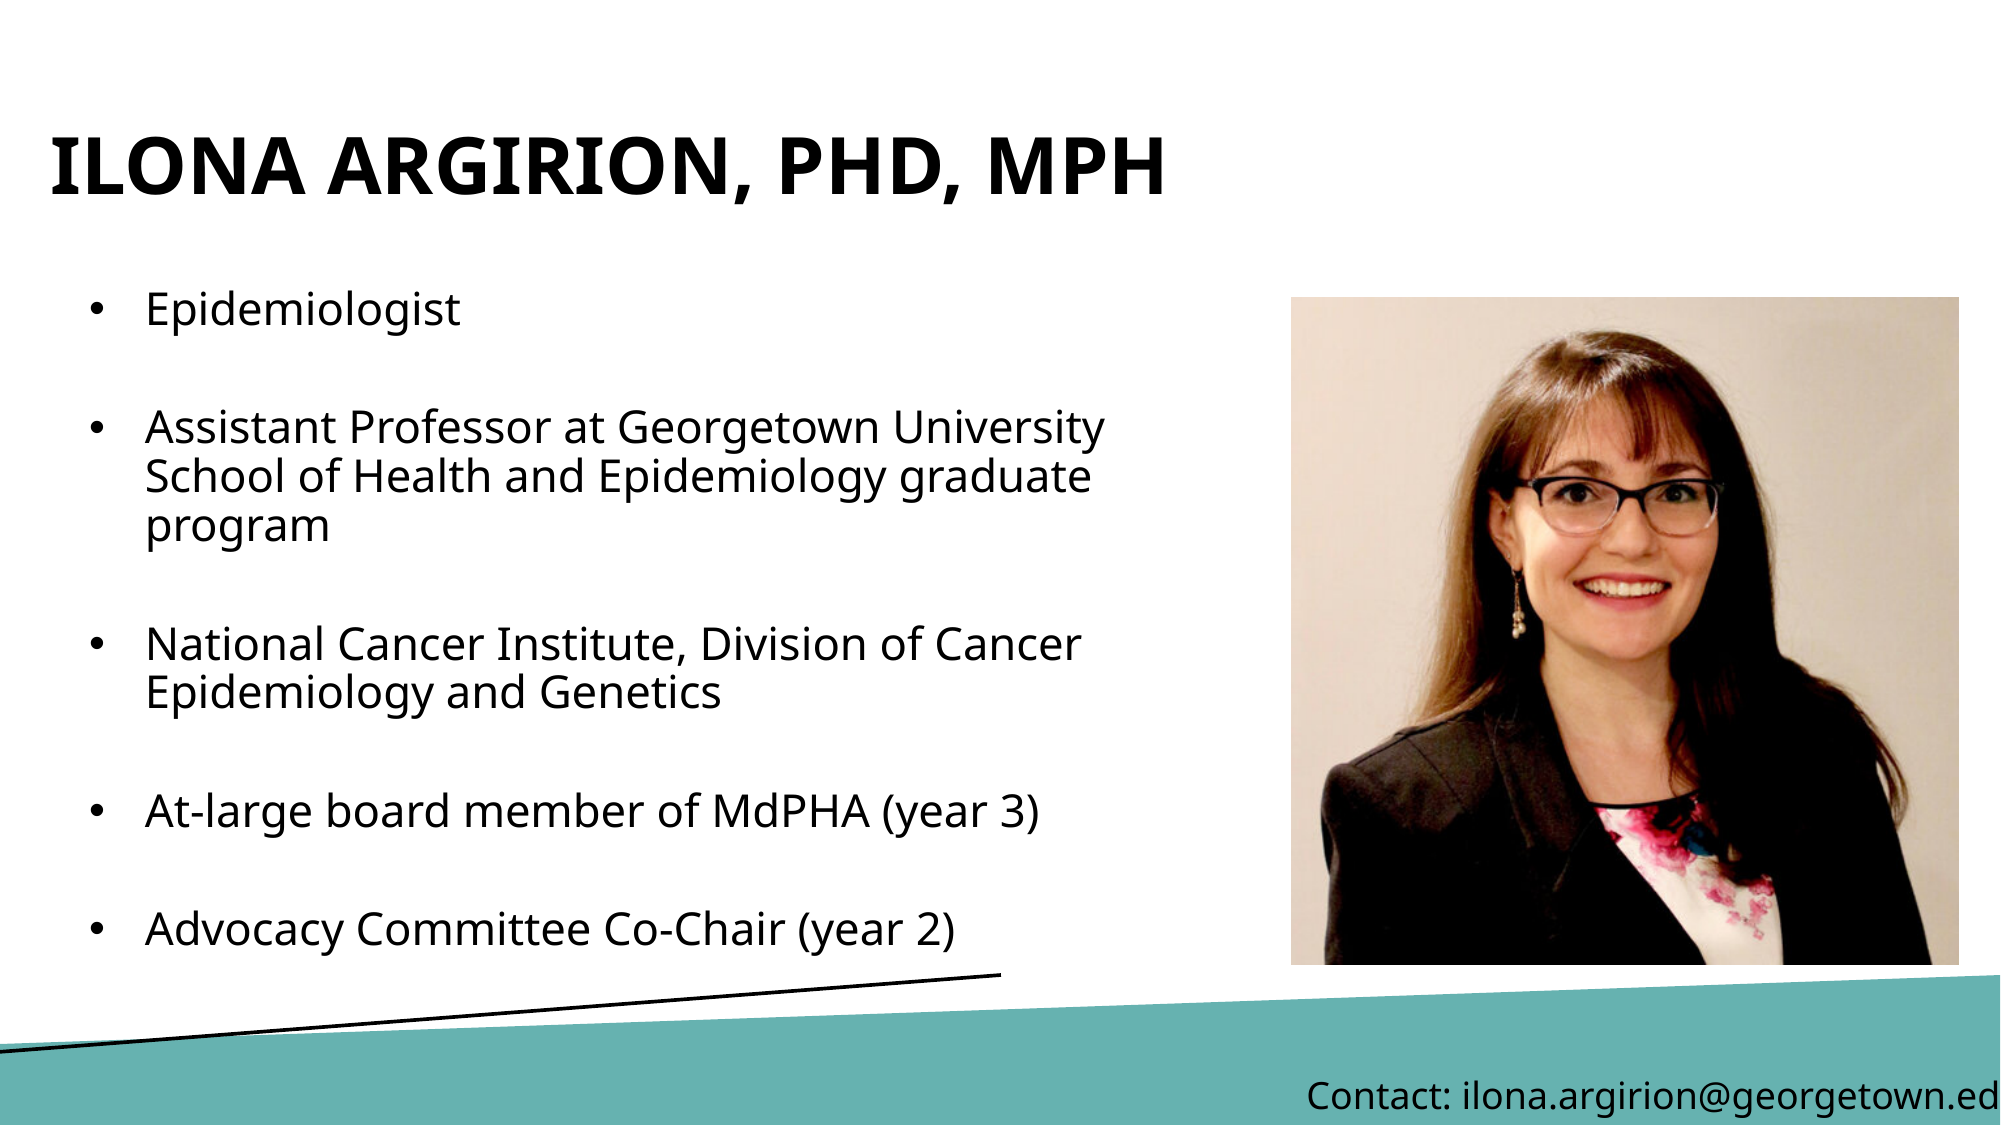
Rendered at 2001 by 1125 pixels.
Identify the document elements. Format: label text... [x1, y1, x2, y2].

picture [1291, 297, 1959, 965]
title Ilona Argirion, PhD, MpH [35, 59, 1761, 278]
text_box Epidemiologist Assistant Professor at Georgetown University School of Health and Epidemiology graduate program National Cancer Institute, Division of Cancer Epidemiology and Genetics At-large board member of MdPHA (year 3) Advocacy Committee Co-Chair (year 2) [0, 278, 1230, 965]
text_box Contact: ilona.argirion@georgetown.edu [1291, 1064, 2000, 1125]
